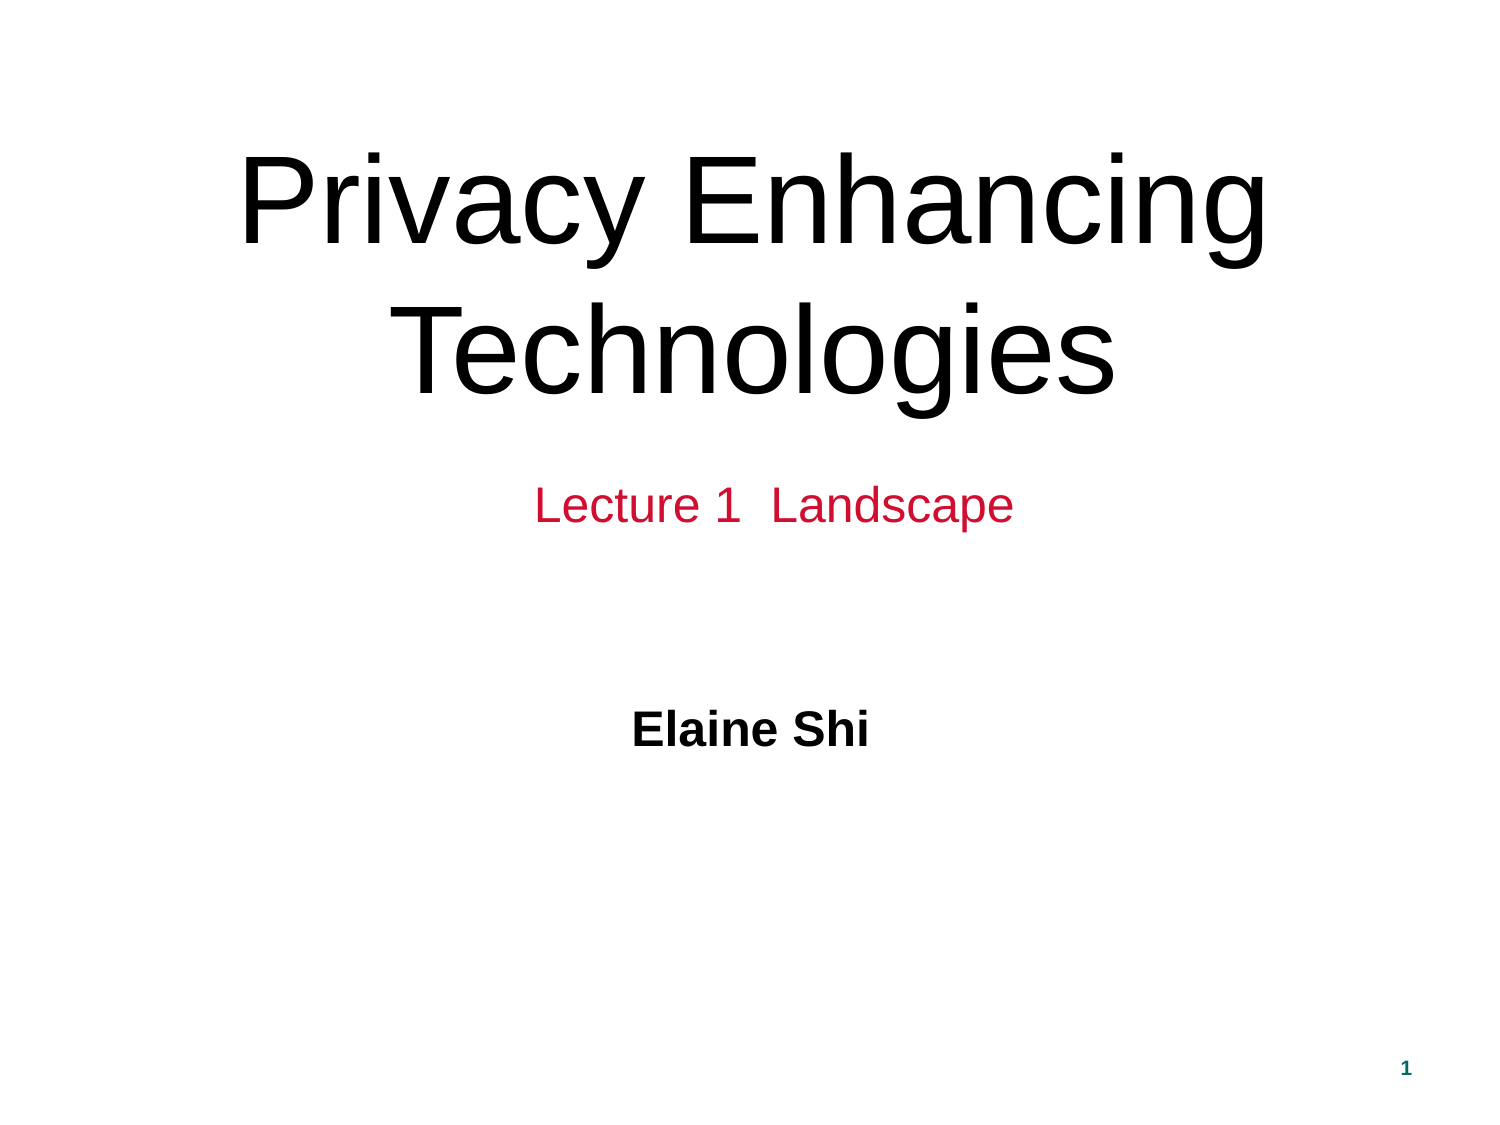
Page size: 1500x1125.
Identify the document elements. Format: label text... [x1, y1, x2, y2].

subtitle Elaine Shi [226, 696, 1277, 781]
title Privacy Enhancing Technologies [116, 184, 1392, 426]
text_box Lecture 1 Landscape [335, 465, 1213, 540]
